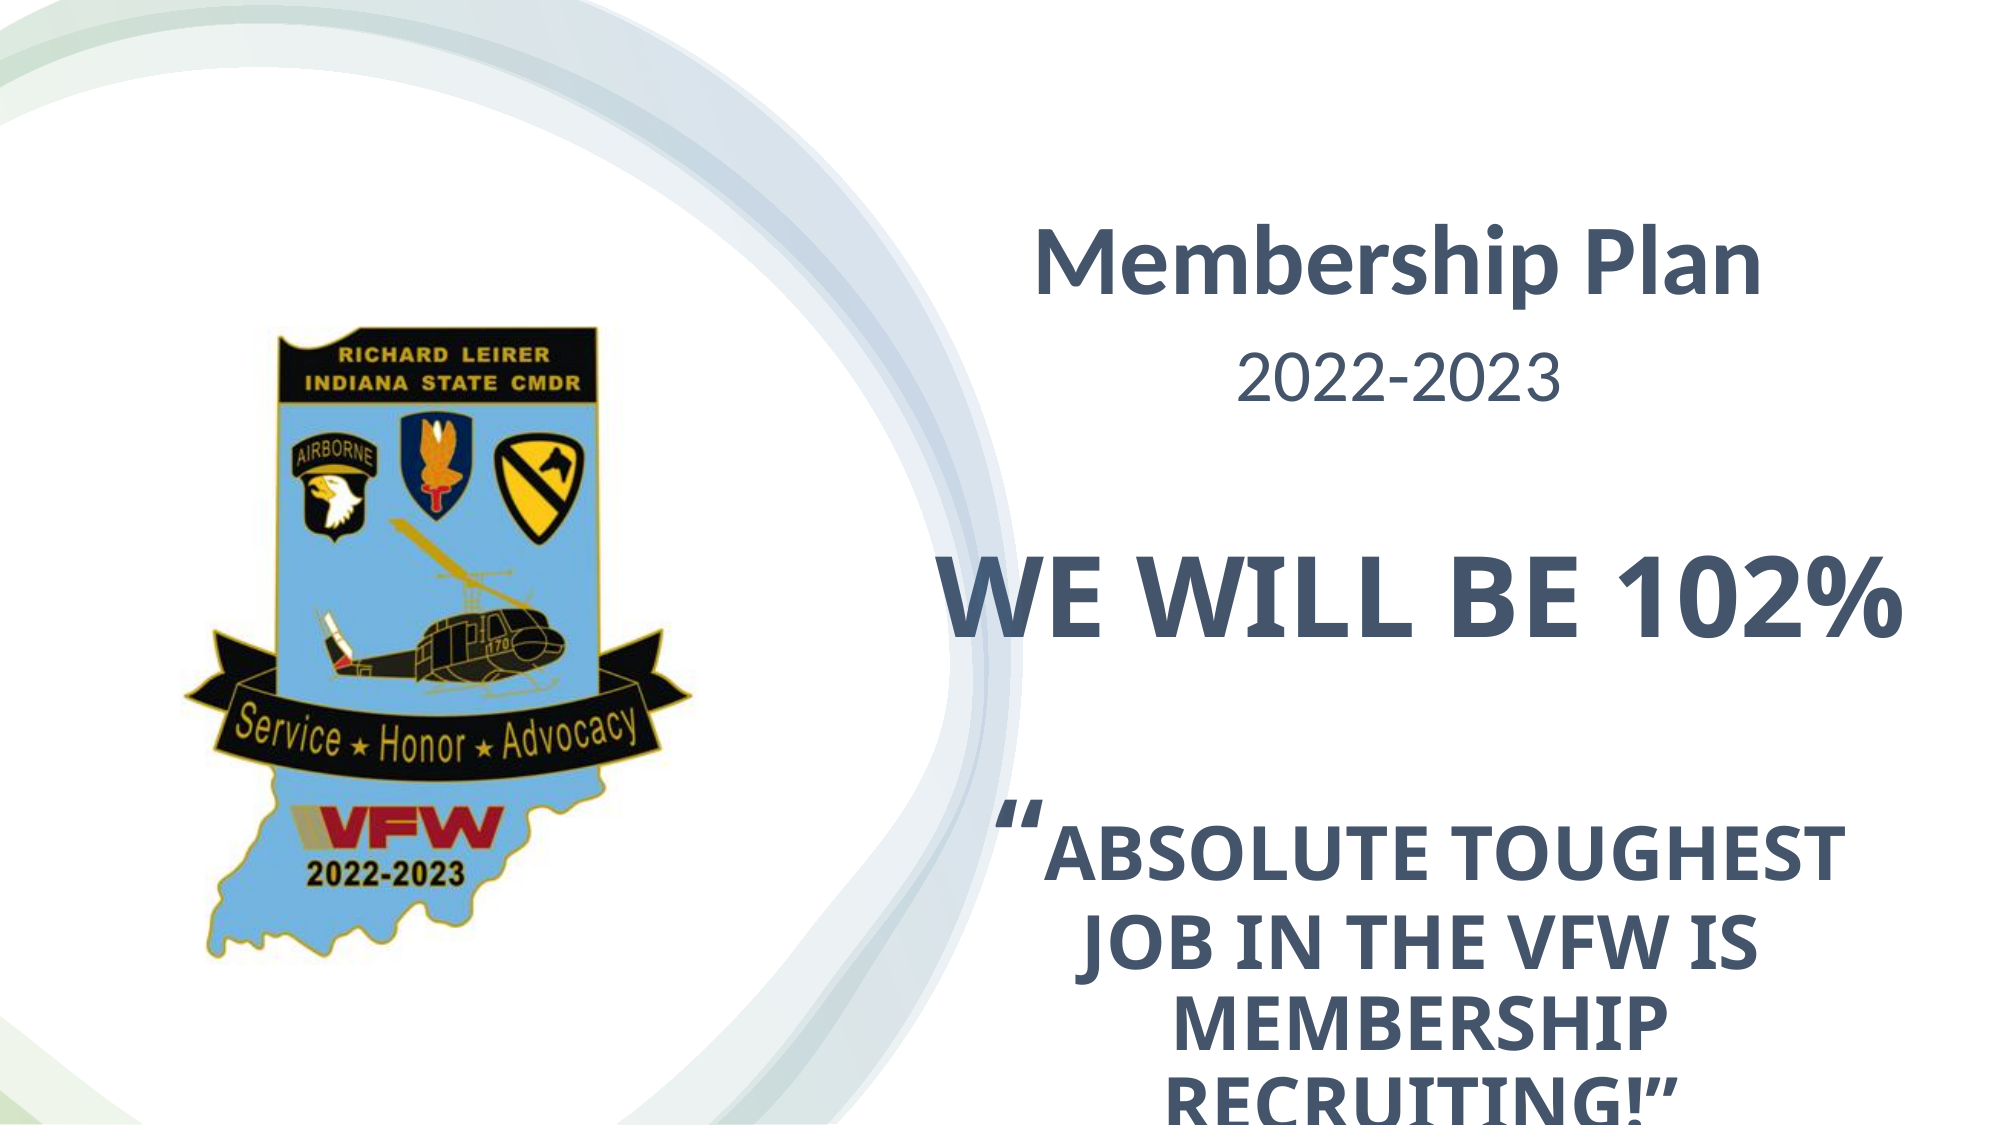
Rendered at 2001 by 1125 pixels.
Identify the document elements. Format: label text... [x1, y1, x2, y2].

title WE WILL BE 102% “ABSOLUTE TOUGHEST JOB IN THE VFW IS MEMBERSHIP RECRUITING!” [1023, 533, 1926, 663]
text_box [0, 0, 1023, 1125]
text_box [1023, 0, 2000, 1125]
subtitle Membership Plan 2022-2023 [1023, 140, 1926, 485]
